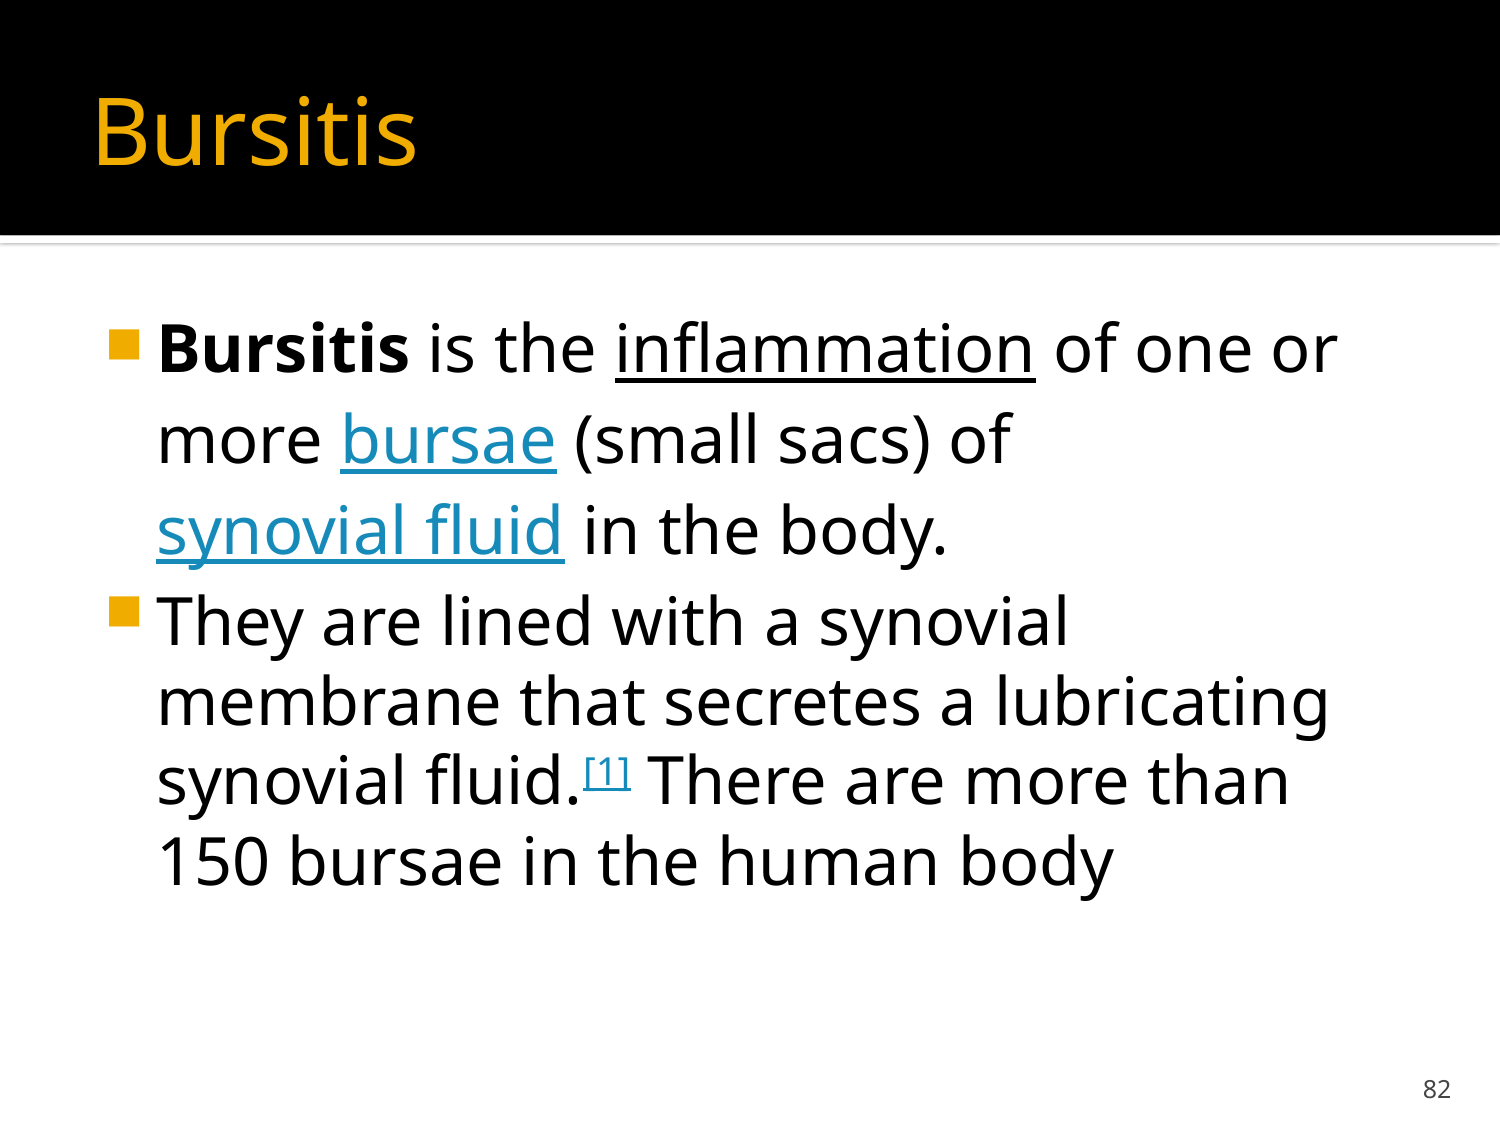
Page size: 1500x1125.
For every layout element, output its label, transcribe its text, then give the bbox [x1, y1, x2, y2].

list Bursitis is the inflammation of one or more bursae (small sacs) of synovial fluid in the body. They are lined with a synovial membrane that secretes a lubricating synovial fluid.[1] There are more than 150 bursae in the human body [75, 291, 1425, 1050]
title Bursitis [75, 25, 1425, 231]
slide_number 82 [1345, 1062, 1467, 1108]
